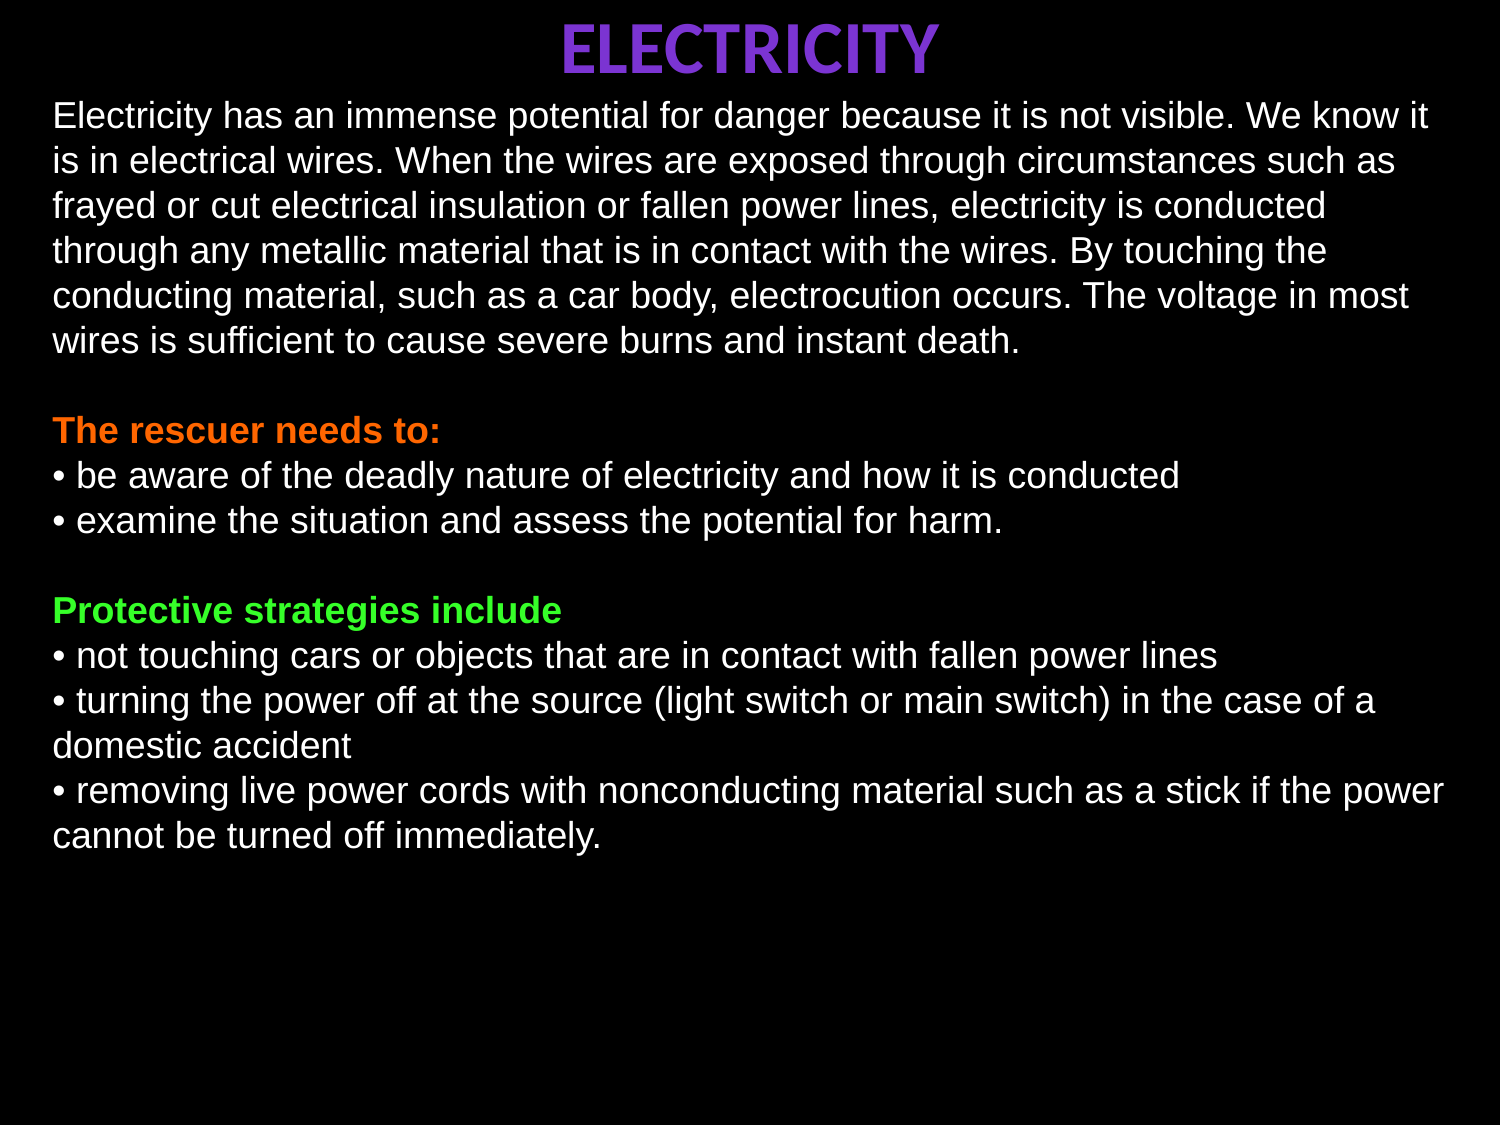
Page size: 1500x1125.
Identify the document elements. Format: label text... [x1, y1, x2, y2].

text_box Electricity has an immense potential for danger because it is not visible. We know it is in electrical wires. When the wires are exposed through circumstances such as frayed or cut electrical insulation or fallen power lines, electricity is conducted through any metallic material that is in contact with the wires. By touching the conducting material, such as a car body, electrocution occurs. The voltage in most wires is sufficient to cause severe burns and instant death. The rescuer needs to: • be aware of the deadly nature of electricity and how it is conducted • examine the situation and assess the potential for harm. Protective strategies include • not touching cars or objects that are in contact with fallen power lines • turning the power off at the source (light switch or main switch) in the case of a domestic accident • removing live power cords with nonconducting material such as a stick if the power cannot be turned off immediately. [37, 84, 1463, 999]
title ELECTRICITY [74, 0, 1426, 84]
